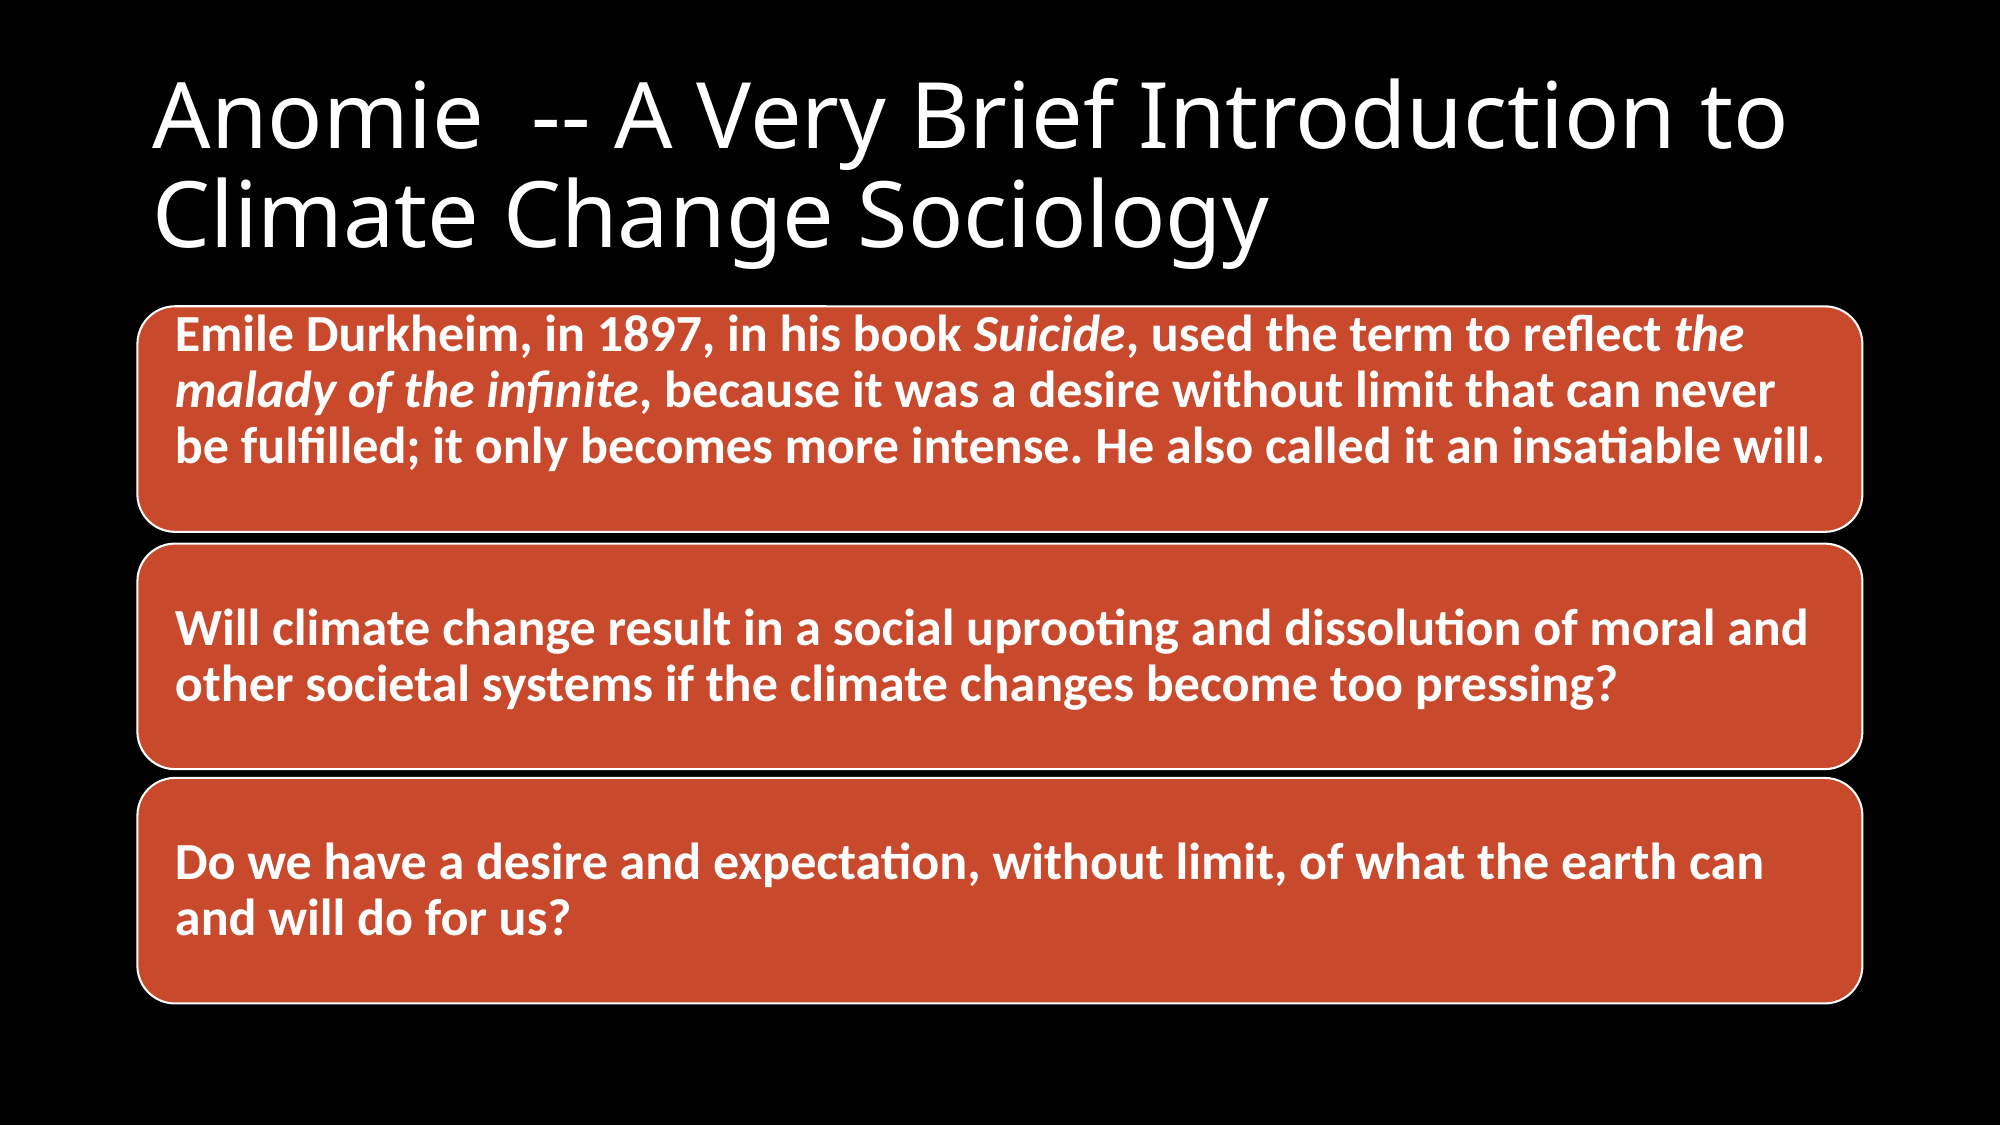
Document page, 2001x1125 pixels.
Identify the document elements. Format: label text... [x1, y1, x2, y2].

title Anomie -- A Very Brief Introduction to Climate Change Sociology [137, 59, 1863, 278]
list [137, 299, 1863, 1014]
